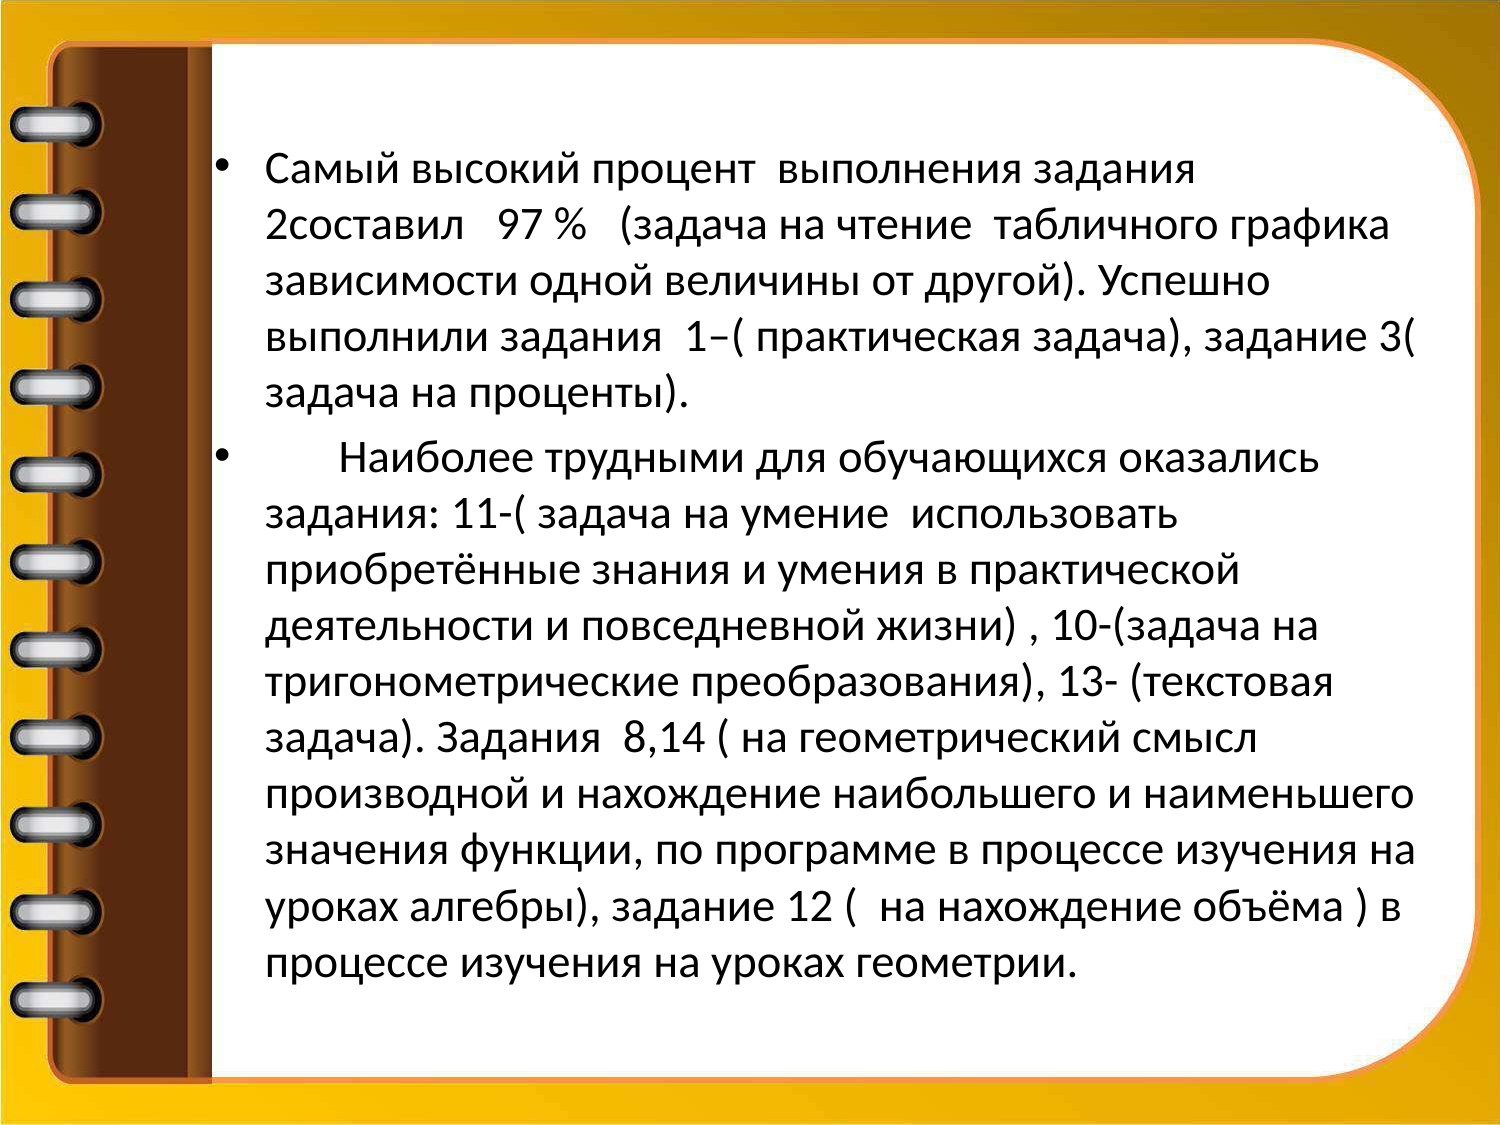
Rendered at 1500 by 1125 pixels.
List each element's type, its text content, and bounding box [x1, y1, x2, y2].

list Самый высокий процент выполнения задания 2составил 97 % (задача на чтение табличного графика зависимости одной величины от другой). Успешно выполнили задания 1–( практическая задача), задание 3( задача на проценты). Наиболее трудными для обучающихся оказались задания: 11-( задача на умение использовать приобретённые знания и умения в практической деятельности и повседневной жизни) , 10-(задача на тригонометрические преобразования), 13- (текстовая задача). Задания 8,14 ( на геометрический смысл производной и нахождение наибольшего и наименьшего значения функции, по программе в процессе изучения на уроках алгебры), задание 12 ( на нахождение объёма ) в процессе изучения на уроках геометрии. [199, 128, 1442, 1020]
picture [0, 0, 1500, 1125]
